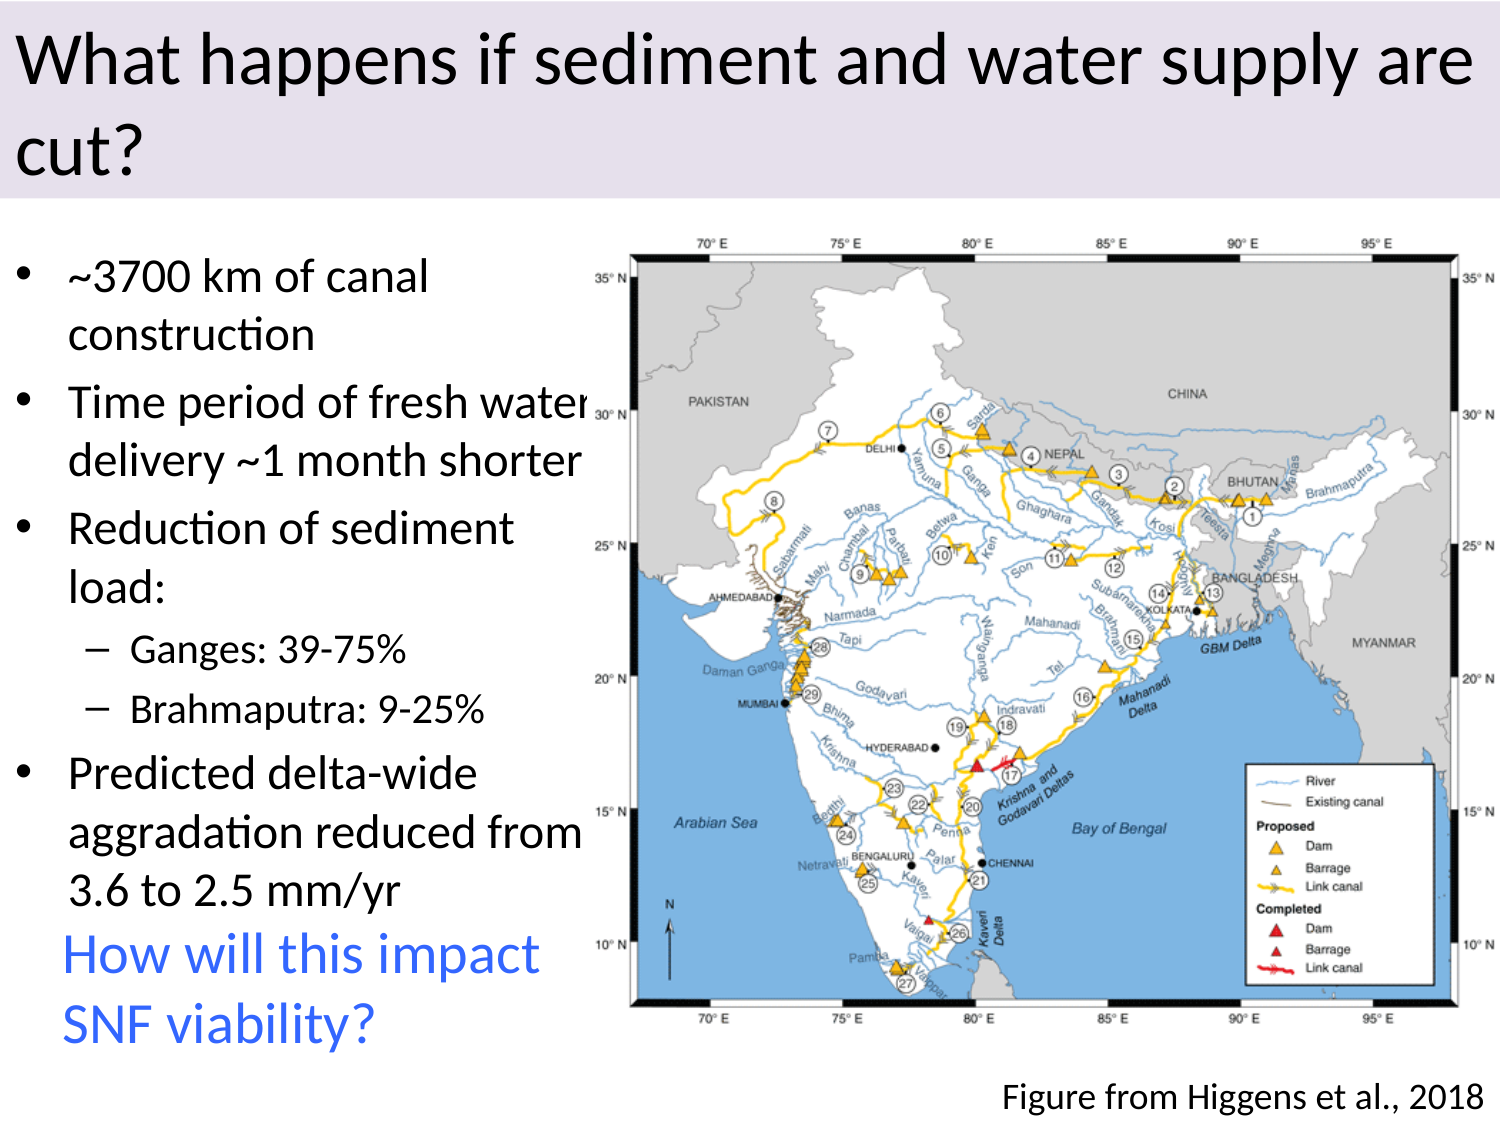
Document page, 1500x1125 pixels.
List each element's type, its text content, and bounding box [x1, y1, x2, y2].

text_box Figure from Higgens et al., 2018 [879, 1064, 1500, 1125]
title What happens if sediment and water supply are cut? [0, 1, 1500, 199]
picture [587, 230, 1500, 1028]
list ~3700 km of canal construction Time period of fresh water delivery ~1 month shorter Reduction of sediment load: Ganges: 39-75% Brahmaputra: 9-25% Predicted delta-wide aggradation reduced from 3.6 to 2.5 mm/yr [0, 235, 582, 927]
text_box How will this impact SNF viability? [47, 907, 615, 1063]
